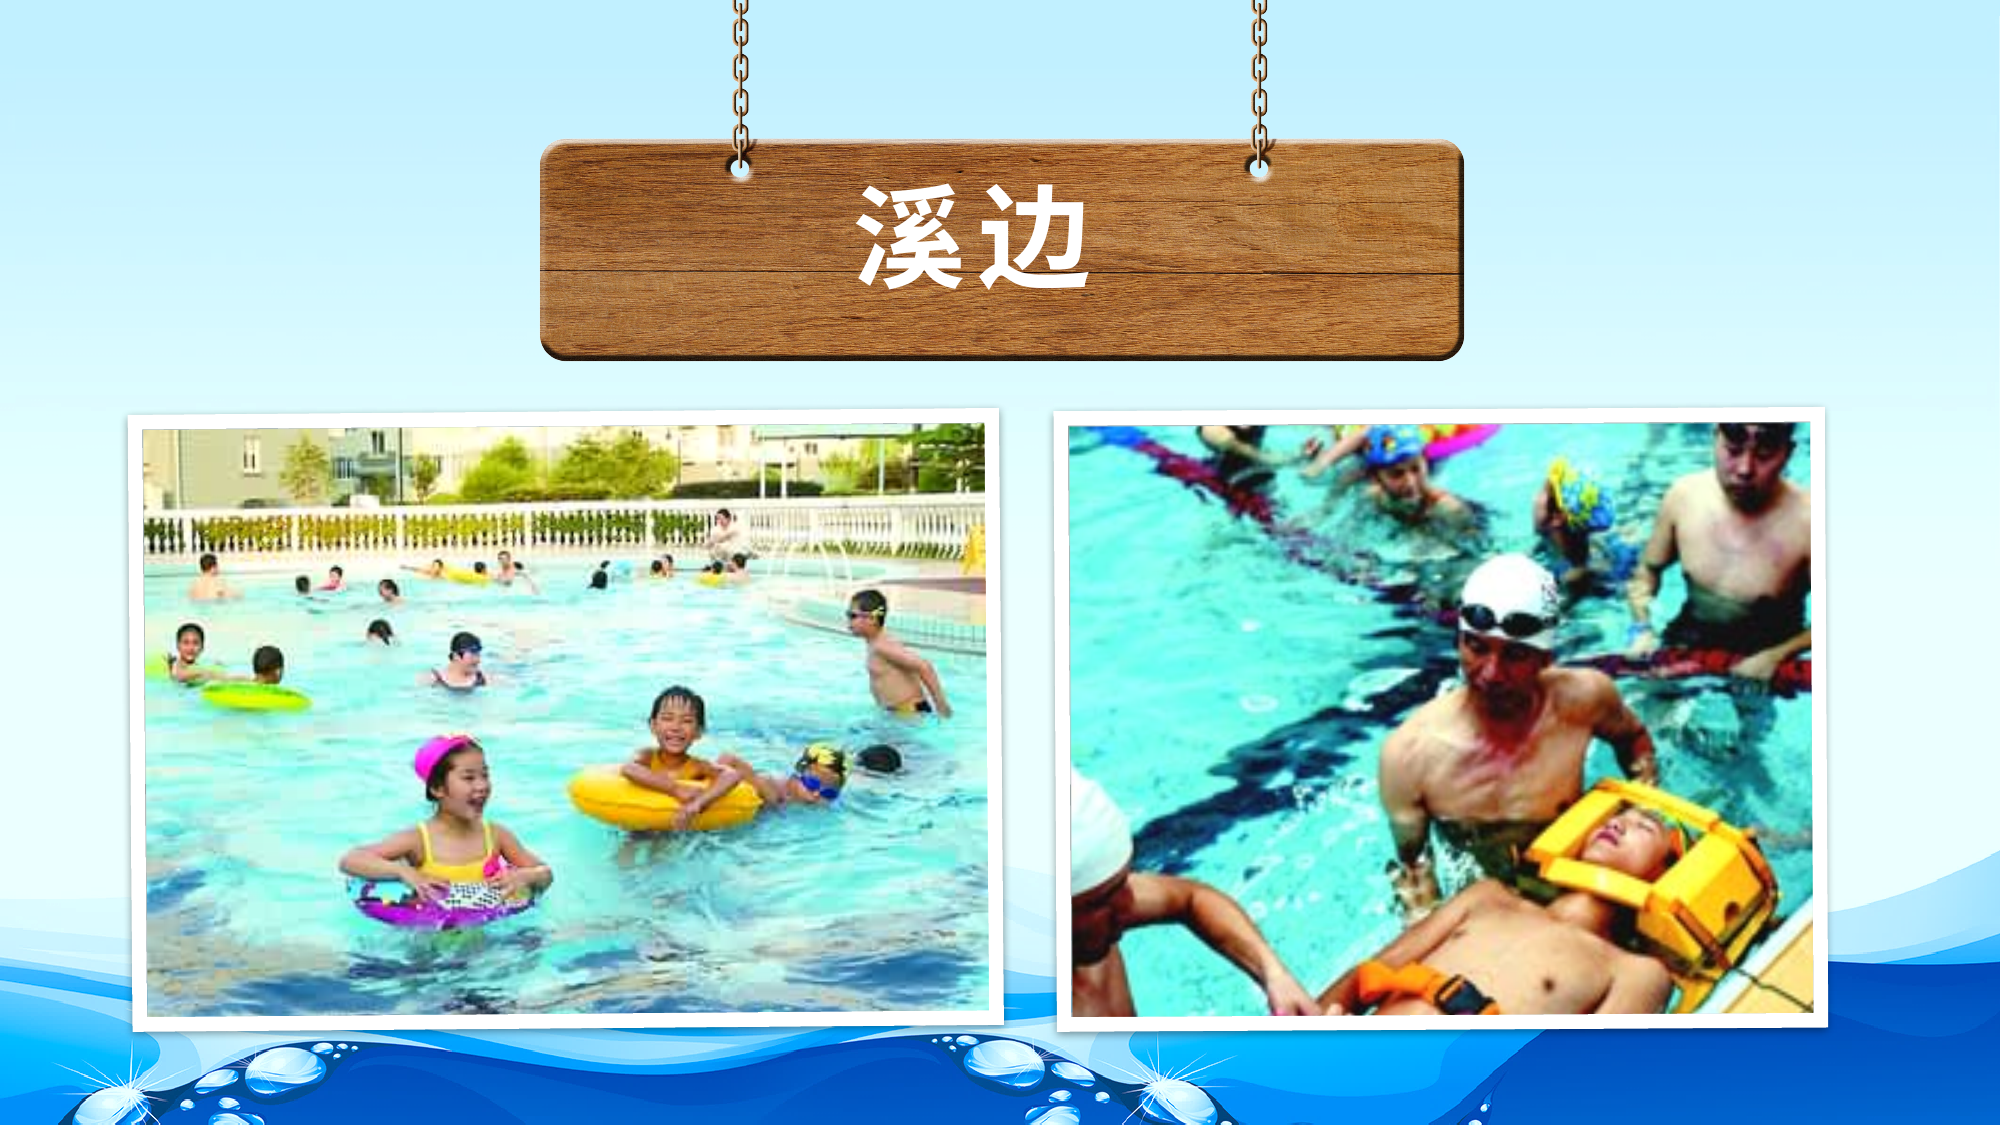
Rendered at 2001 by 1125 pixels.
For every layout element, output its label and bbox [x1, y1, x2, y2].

picture [0, 0, 2000, 1125]
text_box [502, 0, 1497, 395]
